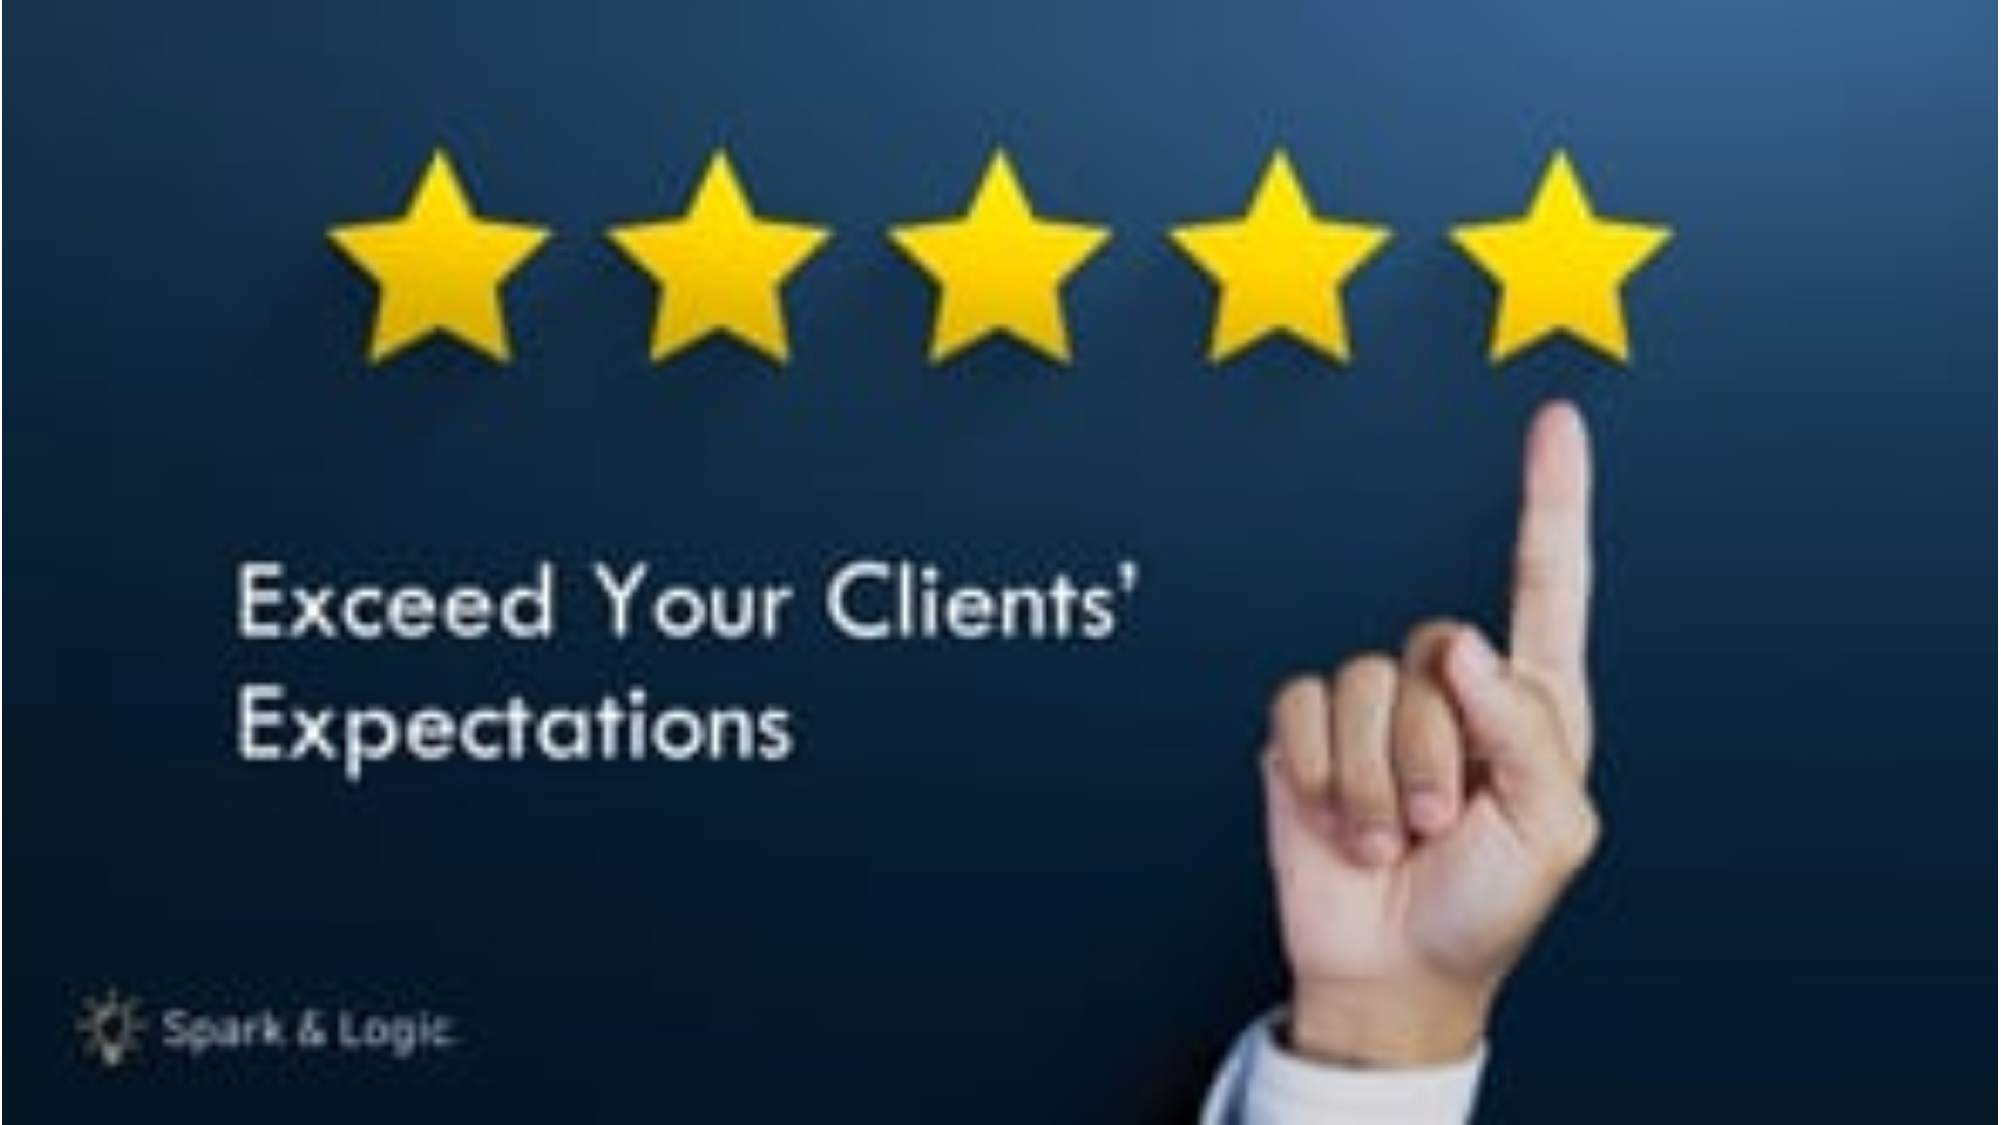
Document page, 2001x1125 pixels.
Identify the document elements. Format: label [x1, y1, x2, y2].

text_box [1, 0, 1999, 1125]
